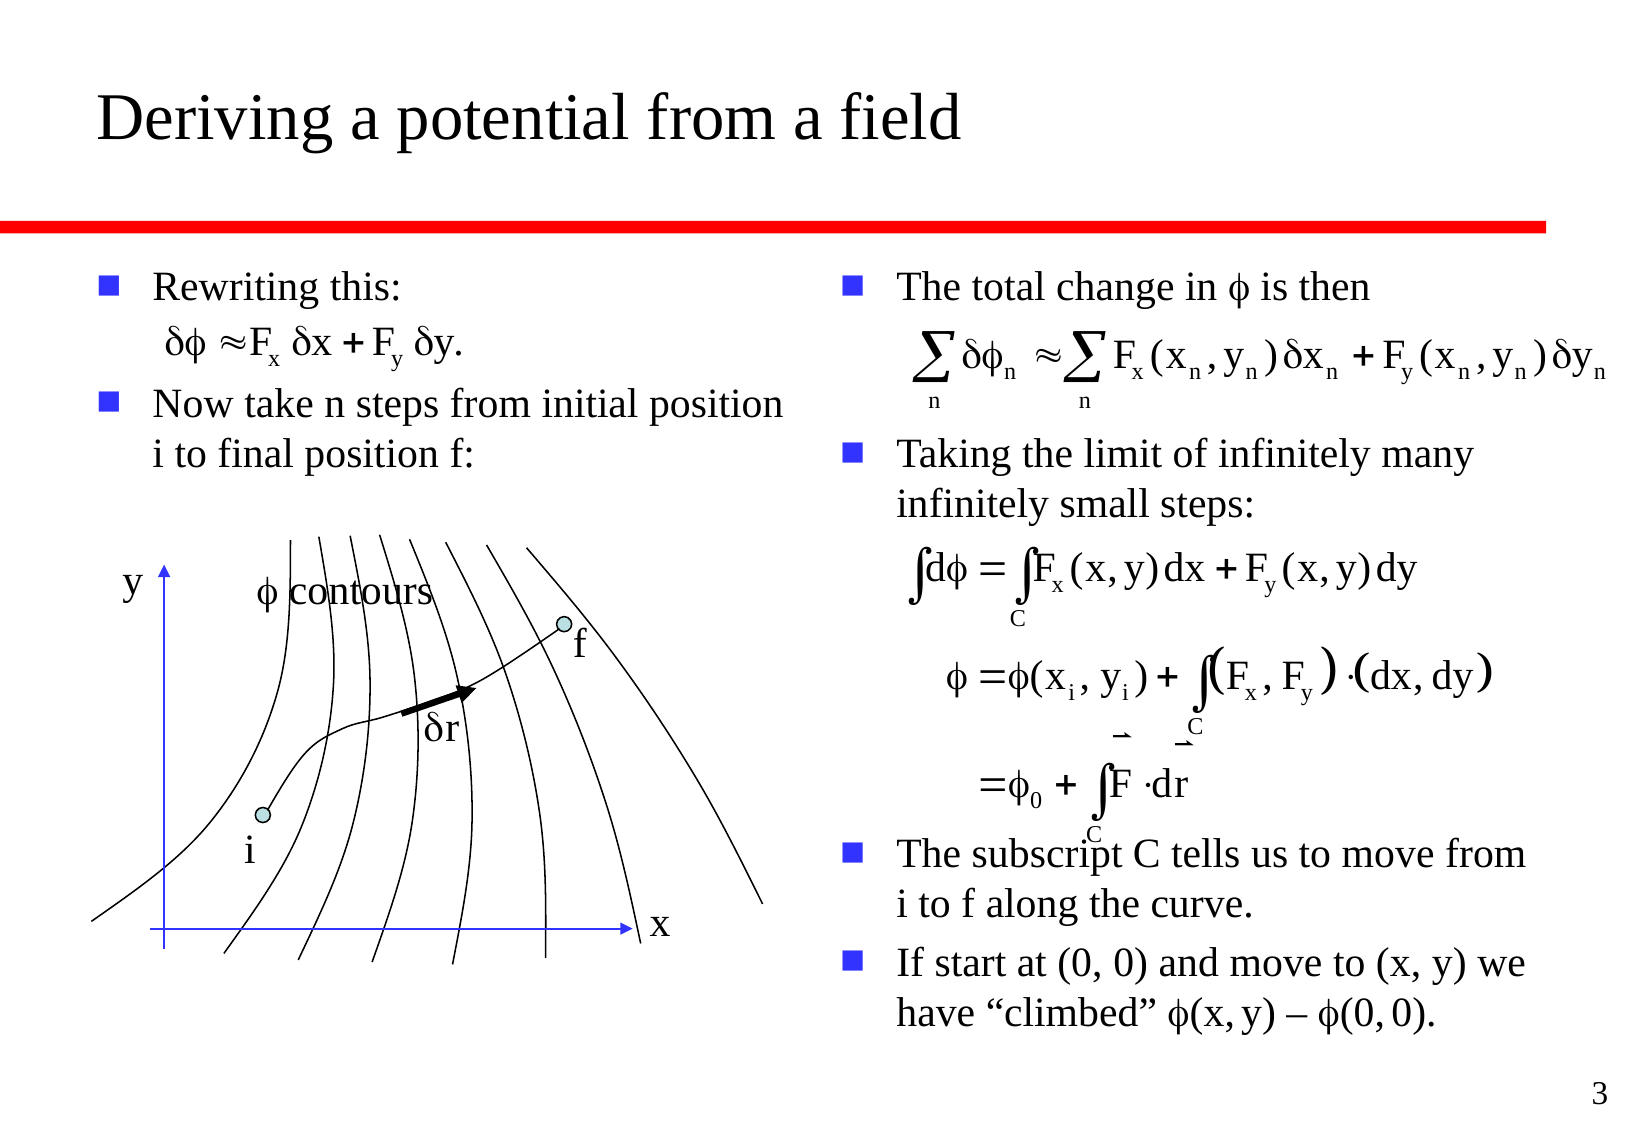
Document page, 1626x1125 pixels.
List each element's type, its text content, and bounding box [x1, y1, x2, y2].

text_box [161, 317, 466, 377]
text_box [898, 535, 1495, 849]
title Deriving a potential from a field [80, 18, 1544, 207]
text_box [107, 507, 687, 965]
list Rewriting this: Now take n steps from initial position i to final position f: [80, 251, 801, 1095]
text_box 3 [1243, 1063, 1624, 1124]
list The total change in f is then Taking the limit of infinitely many infinitely small steps: The subscript C tells us to move from i to f along the curve. If start at (0, 0) and move to (x, y) we have “climbed” f(x, y) – f(0, 0). [824, 251, 1544, 1095]
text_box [909, 327, 1616, 413]
